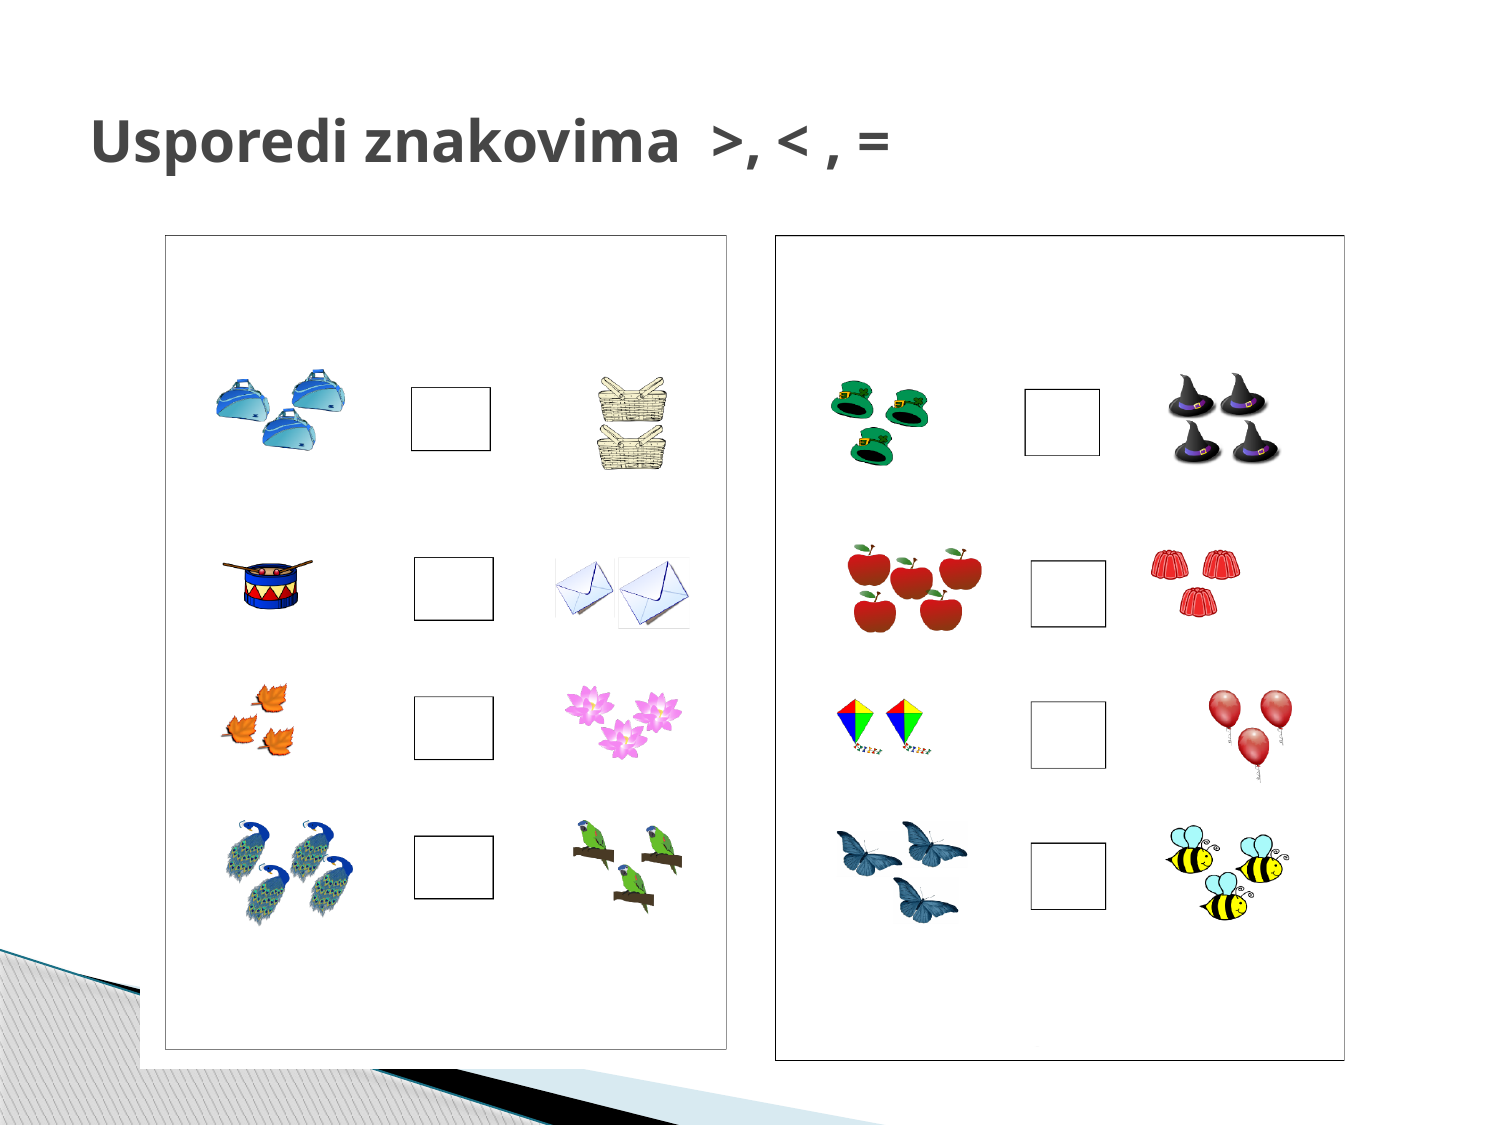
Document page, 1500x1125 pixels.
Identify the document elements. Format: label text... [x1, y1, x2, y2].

picture [749, 210, 1366, 1079]
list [140, 210, 749, 1069]
title Usporedi znakovima >, < , = [75, 45, 1425, 233]
